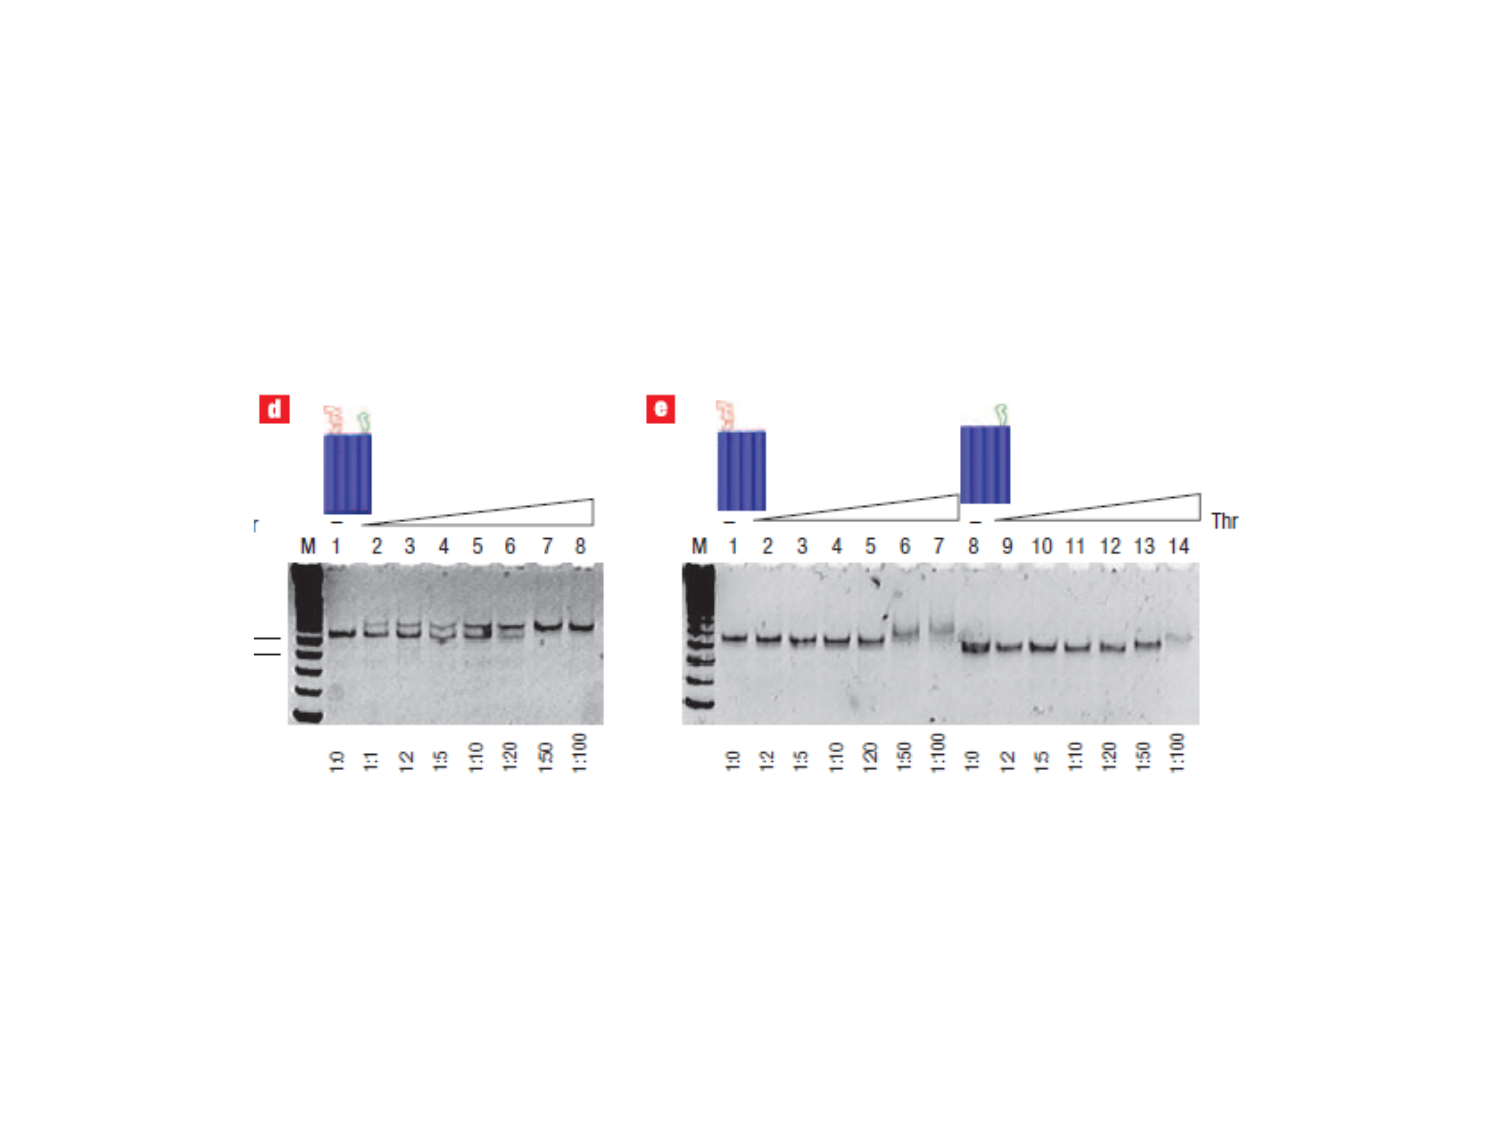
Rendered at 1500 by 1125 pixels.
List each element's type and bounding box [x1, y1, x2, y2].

picture [253, 373, 1276, 799]
